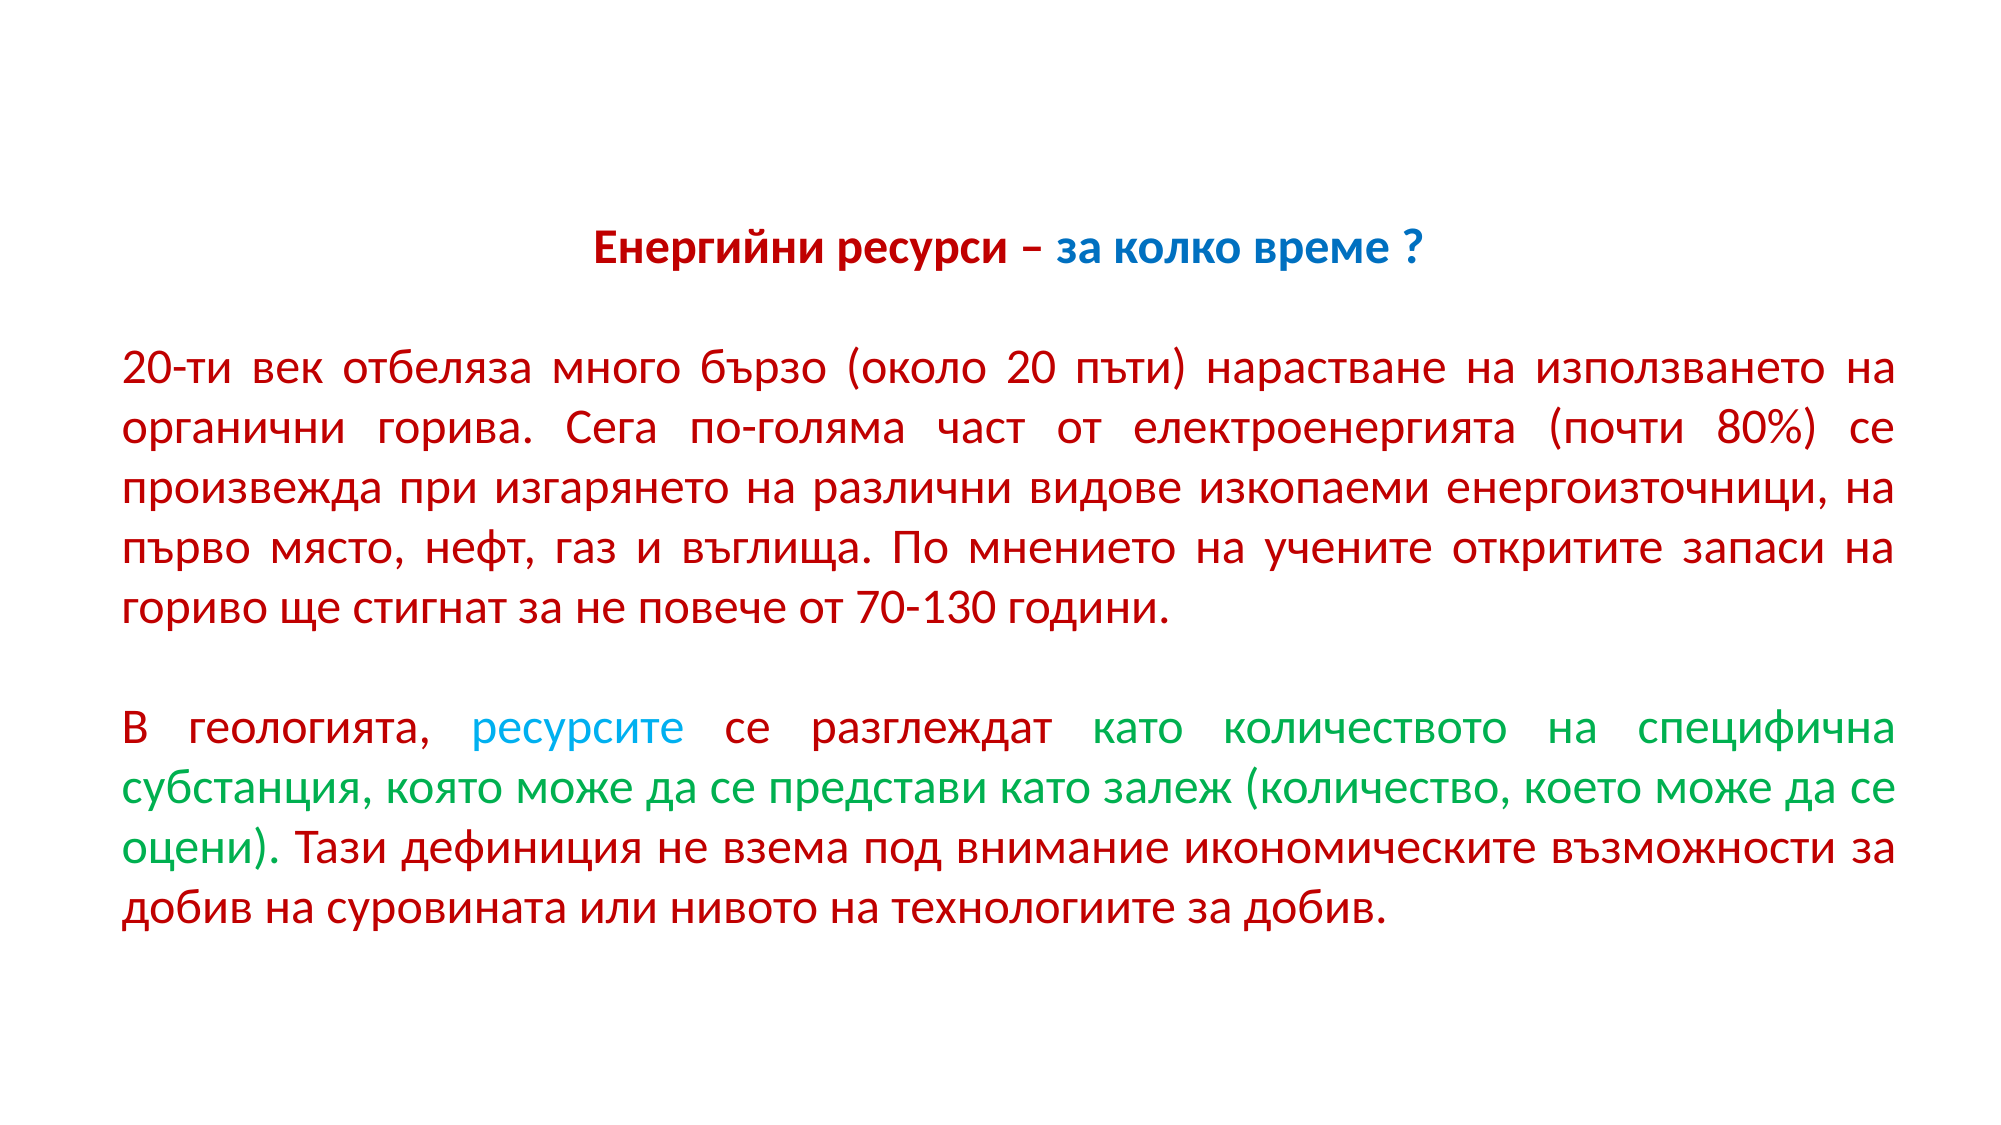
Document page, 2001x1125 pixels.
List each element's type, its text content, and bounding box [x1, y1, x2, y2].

text_box Енергийни ресурси – за колко време ? 20-ти век отбеляза много бързо (около 20 пъти) нарастване на използването на органични горива. Сега по-голяма част от електроенергията (почти 80%) се произвежда при изгарянето на различни видове изкопаеми енергоизточници, на първо място, нефт, газ и въглища. По мнението на учените откритите запаси на гориво ще стигнат за не повече от 70-130 години. В геологията, ресурсите се разглеждат като количеството на специфична субстанция, която може да се представи като залеж (количество, което може да се оцени). Тази дефиниция не взема под внимание икономическите възможности за добив на суровината или нивото на технологиите за добив. [106, 205, 1912, 941]
